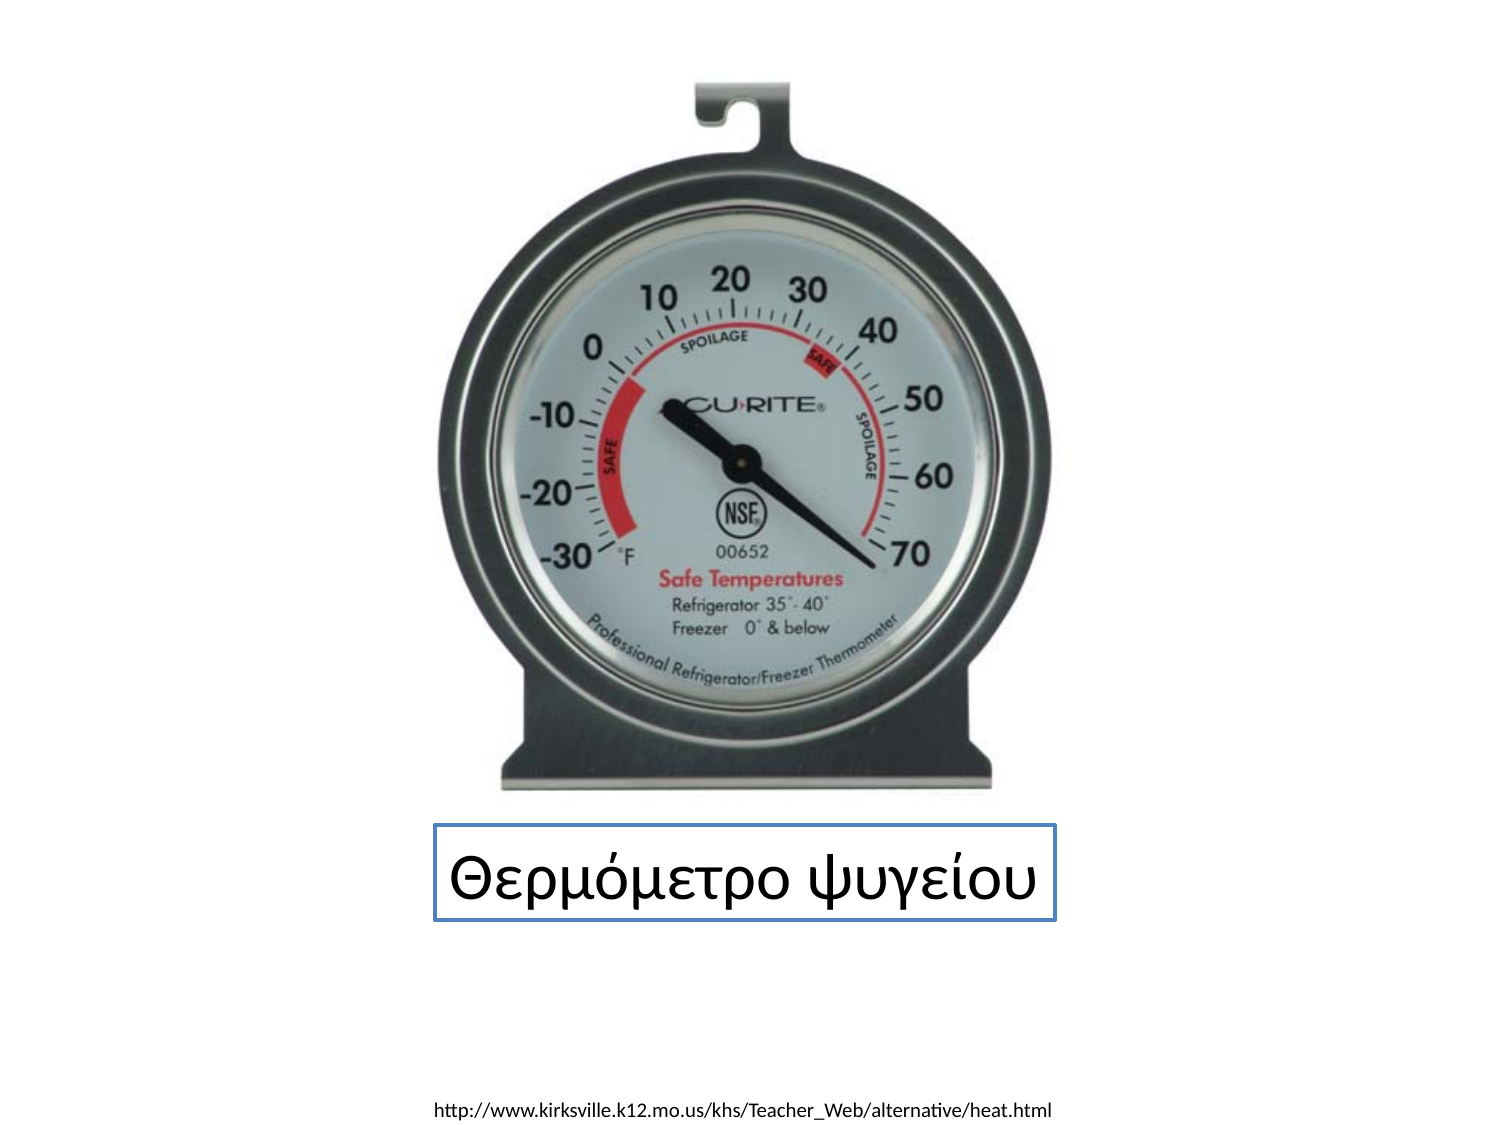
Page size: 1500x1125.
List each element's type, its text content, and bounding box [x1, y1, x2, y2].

picture [360, 51, 1129, 820]
text_box http://www.kirksville.k12.mo.us/khs/Teacher_Web/alternative/heat.html [419, 1089, 1170, 1125]
text_box Θερμόμετρο ψυγείου [433, 828, 1057, 922]
